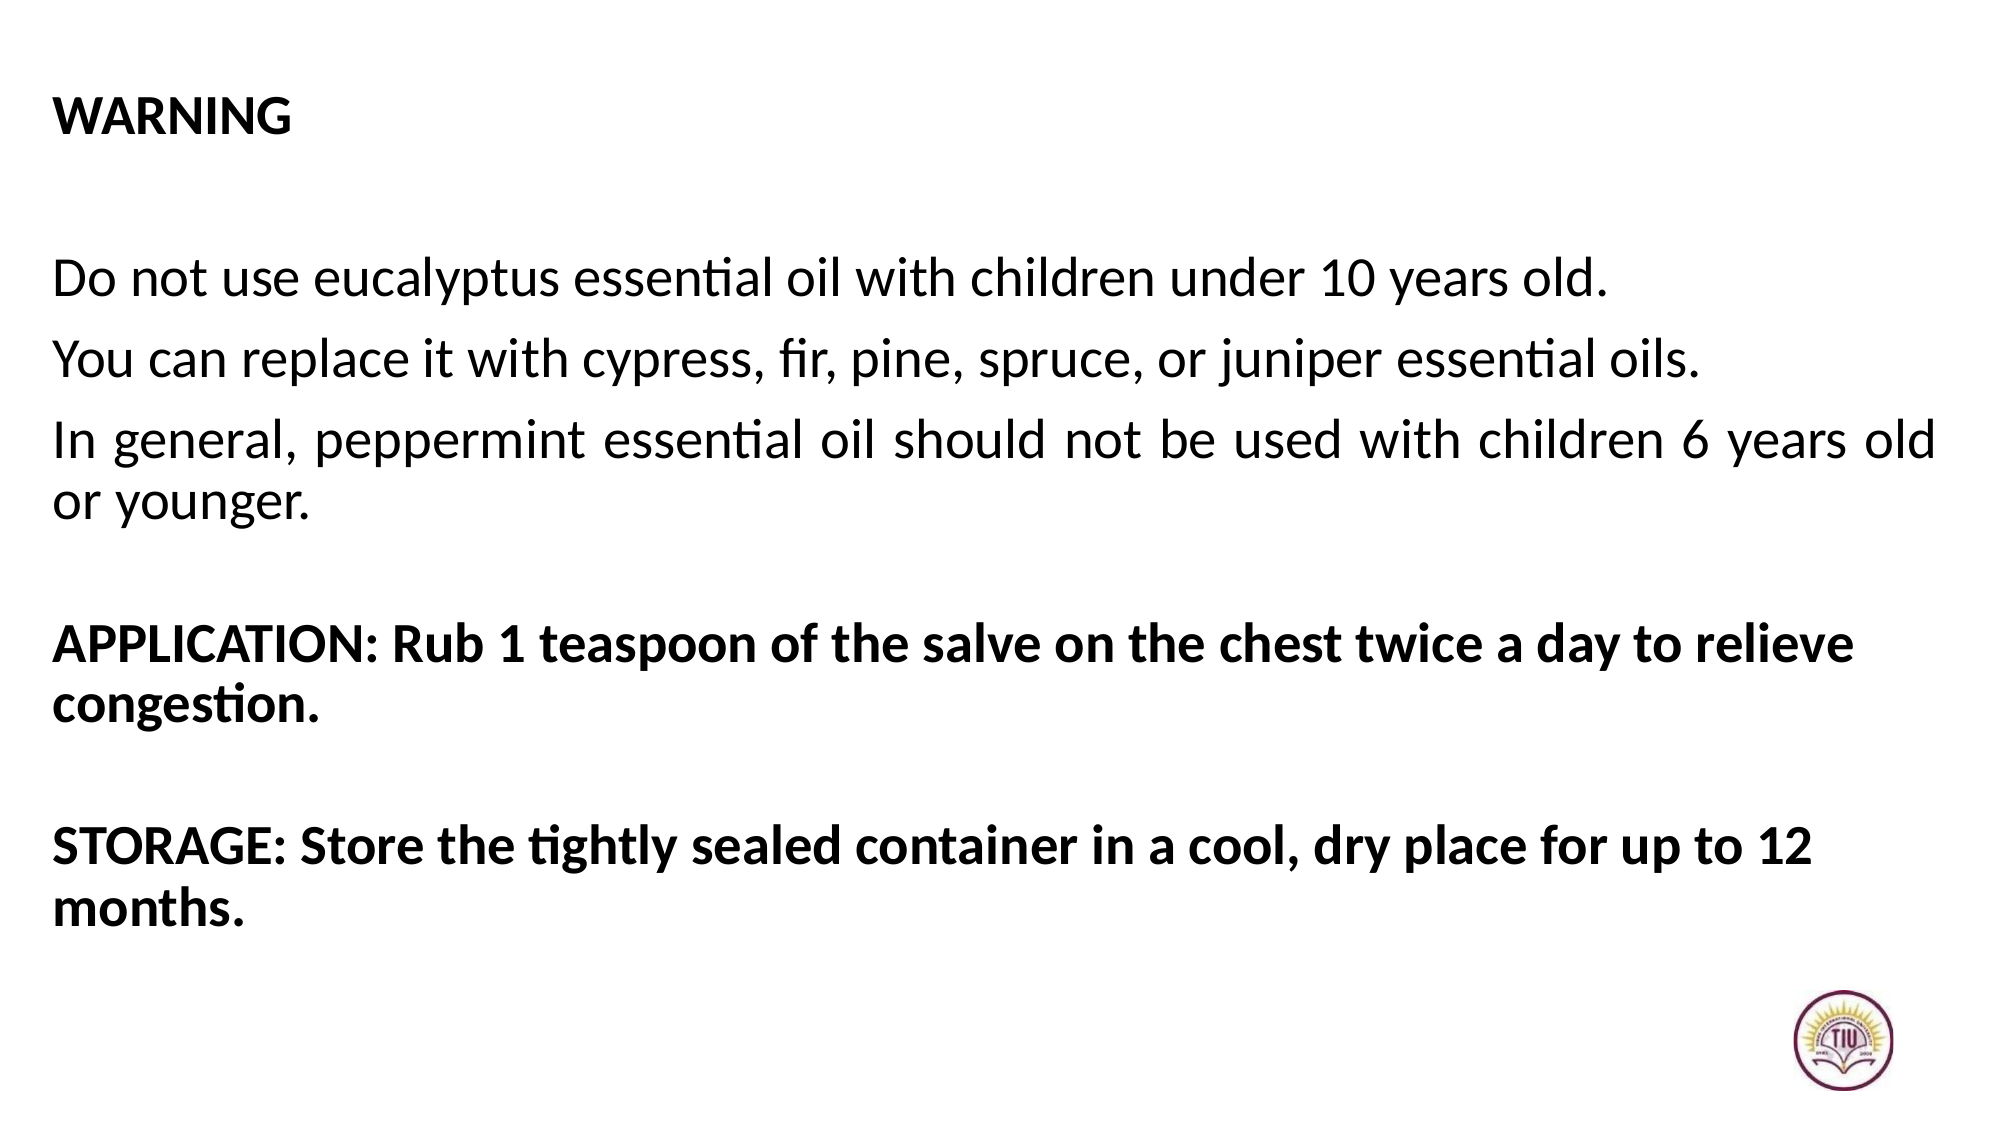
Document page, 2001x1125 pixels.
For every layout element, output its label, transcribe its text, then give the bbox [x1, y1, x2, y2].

list WARNING Do not use eucalyptus essential oil with children under 10 years old. You can replace it with cypress, fir, pine, spruce, or juniper essential oils. In general, peppermint essential oil should not be used with children 6 years old or younger. APPLICATION: Rub 1 teaspoon of the salve on the chest twice a day to relieve congestion. STORAGE: Store the tightly sealed container in a cool, dry place for up to 12 months. [37, 78, 1953, 1014]
text_box [1793, 990, 1894, 1091]
